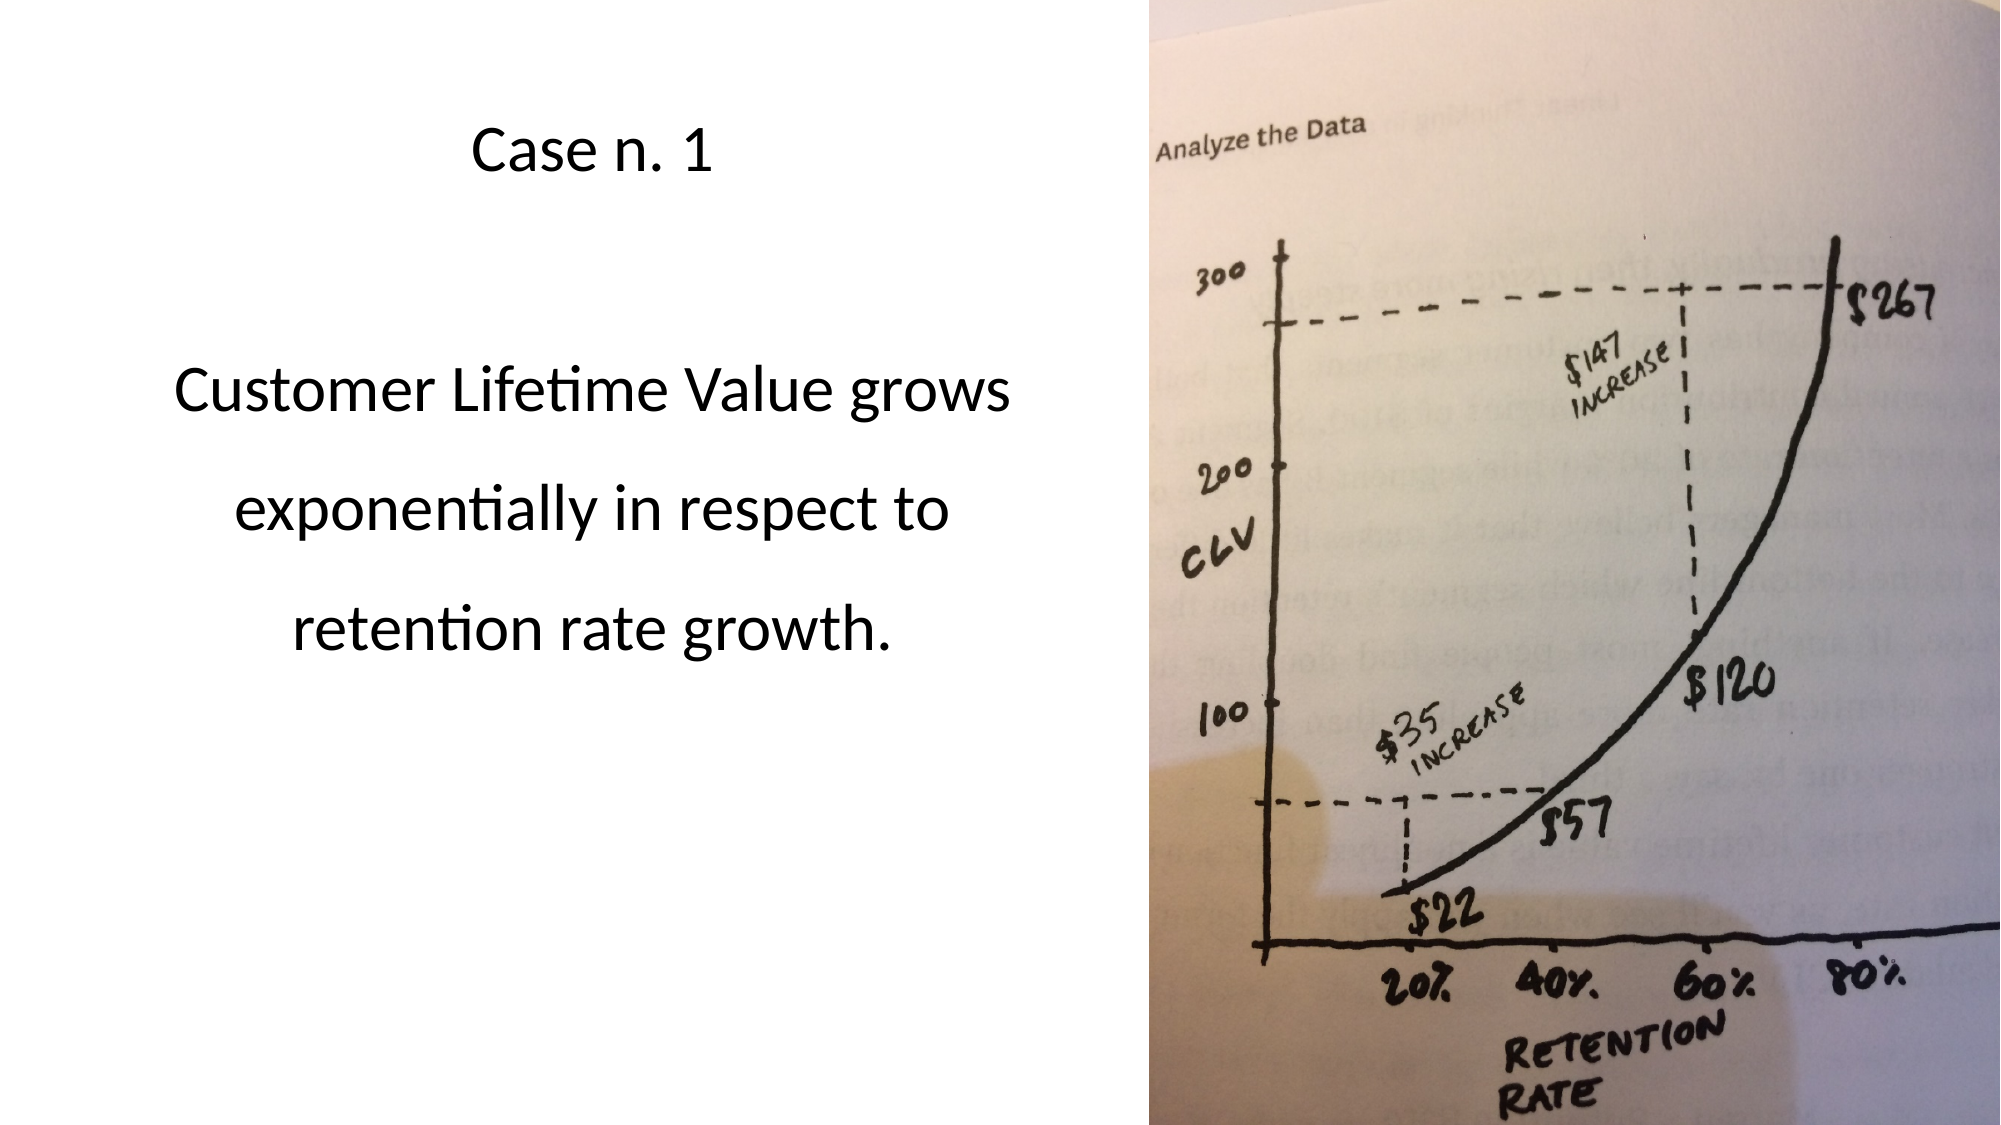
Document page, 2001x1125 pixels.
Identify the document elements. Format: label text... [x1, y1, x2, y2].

picture [1006, 0, 2000, 1124]
text_box Case n. 1 Customer Lifetime Value grows exponentially in respect to retention rate growth. [95, 56, 1091, 672]
